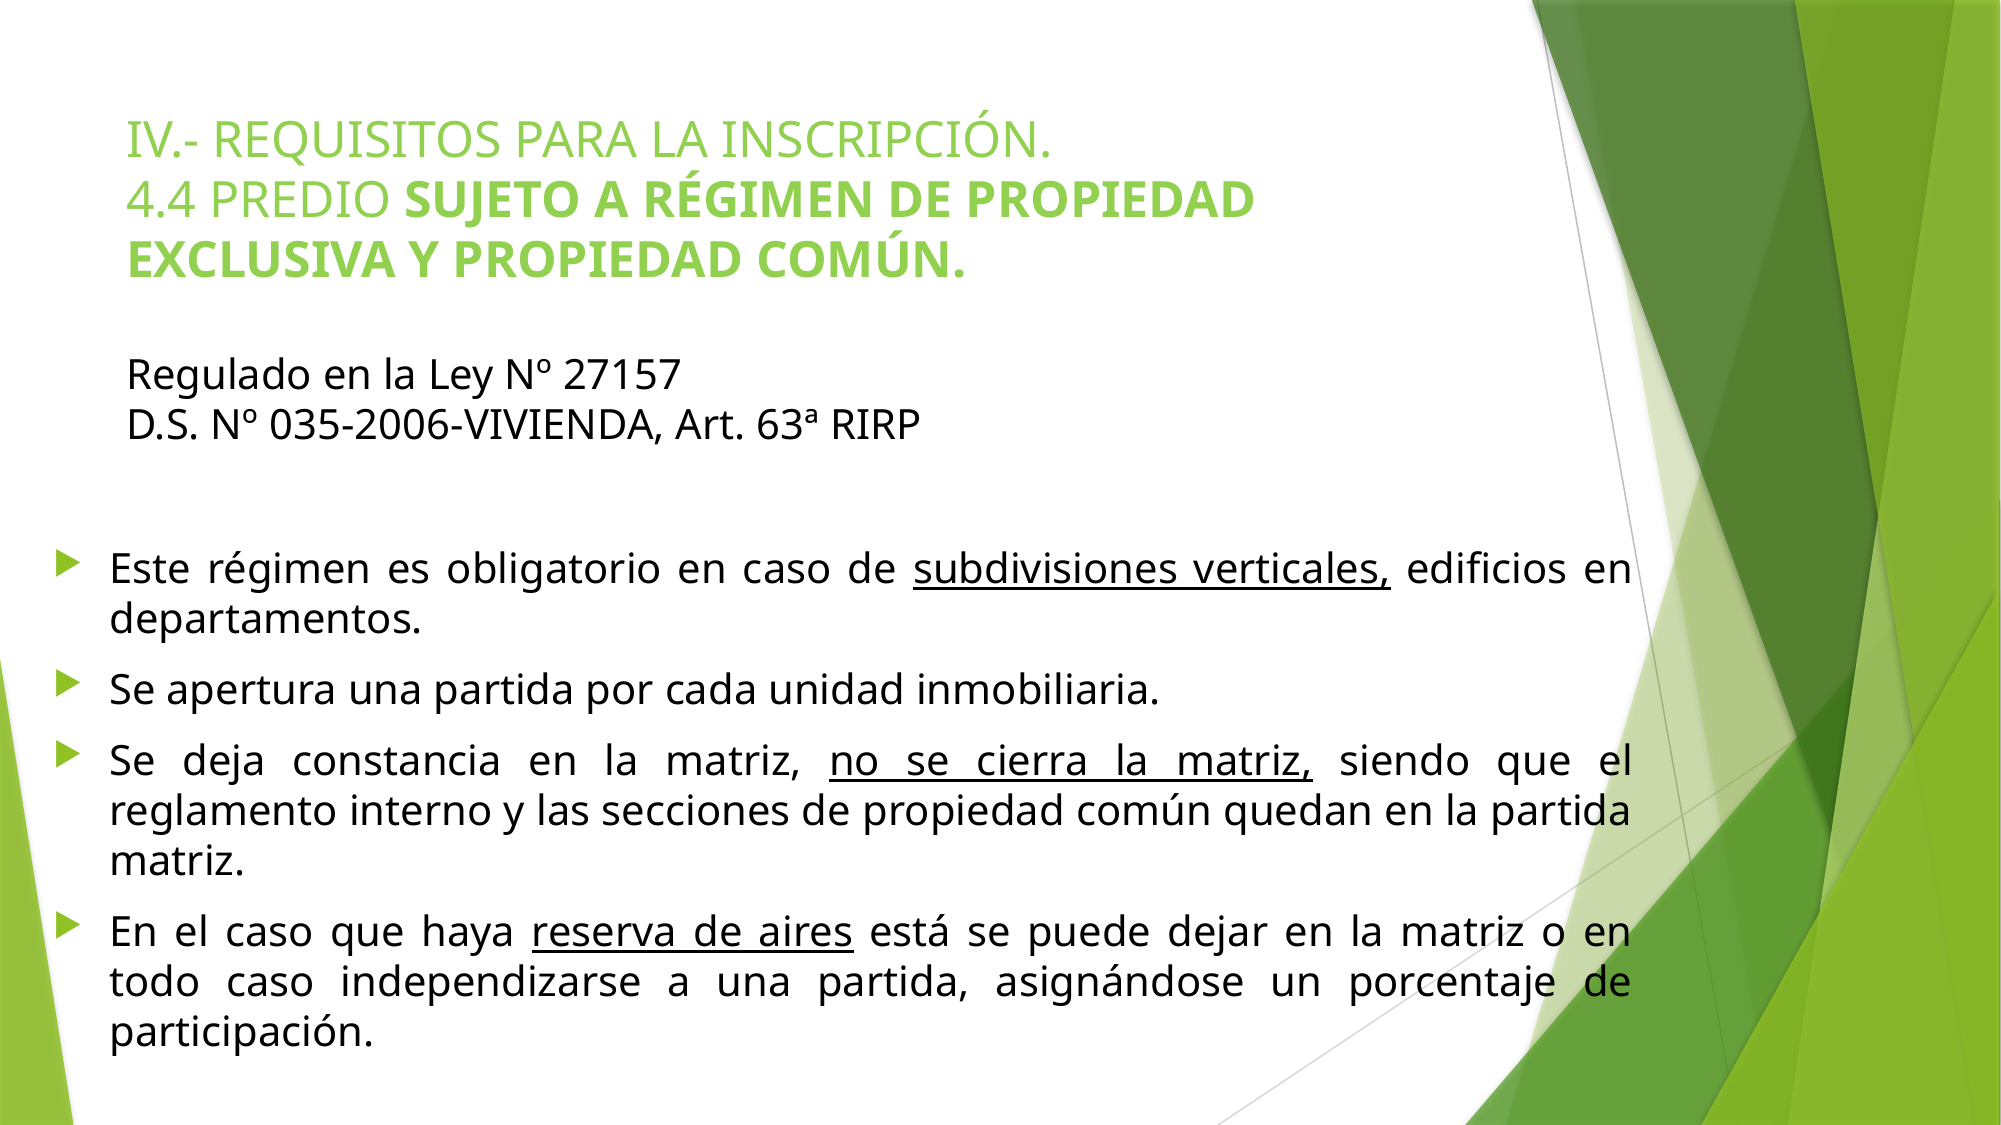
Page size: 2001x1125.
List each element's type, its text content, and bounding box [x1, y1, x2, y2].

title IV.- REQUISITOS PARA LA INSCRIPCIÓN. 4.4 PREDIO SUJETO A RÉGIMEN DE PROPIEDAD EXCLUSIVA Y PROPIEDAD COMÚN. Regulado en la Ley Nº 27157 D.S. Nº 035-2006-VIVIENDA, Art. 63ª RIRP [111, 99, 1522, 317]
list Este régimen es obligatorio en caso de subdivisiones verticales, edificios en departamentos. Se apertura una partida por cada unidad inmobiliaria. Se deja constancia en la matriz, no se cierra la matriz, siendo que el reglamento interno y las secciones de propiedad común quedan en la partida matriz. En el caso que haya reserva de aires está se puede dejar en la matriz o en todo caso independizarse a una partida, asignándose un porcentaje de participación. [38, 534, 1649, 1037]
